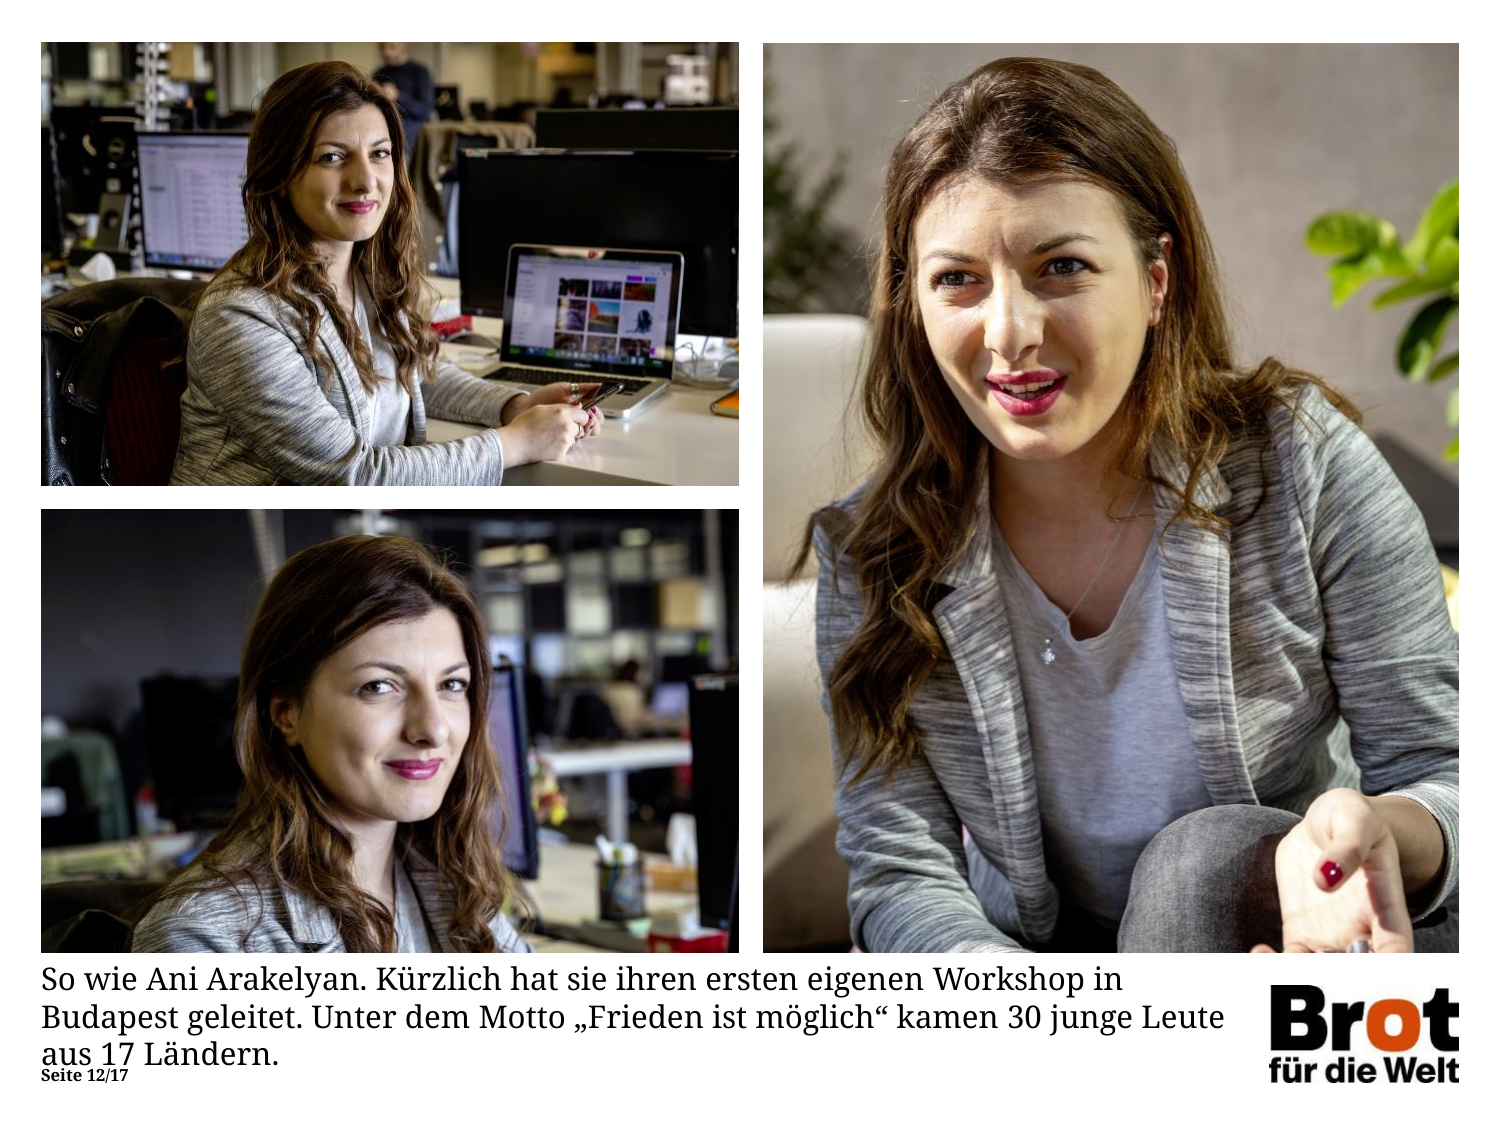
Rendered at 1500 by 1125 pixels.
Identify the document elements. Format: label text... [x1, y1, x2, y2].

picture [40, 42, 739, 486]
picture [1269, 985, 1459, 1083]
picture [40, 509, 739, 953]
text_box So wie Ani Arakelyan. Kürzlich hat sie ihren ersten eigenen Workshop in Budapest geleitet. Unter dem Motto „Frieden ist möglich“ kamen 30 junge Leute aus 17 Ländern. [41, 952, 1276, 1080]
picture [762, 42, 1459, 953]
